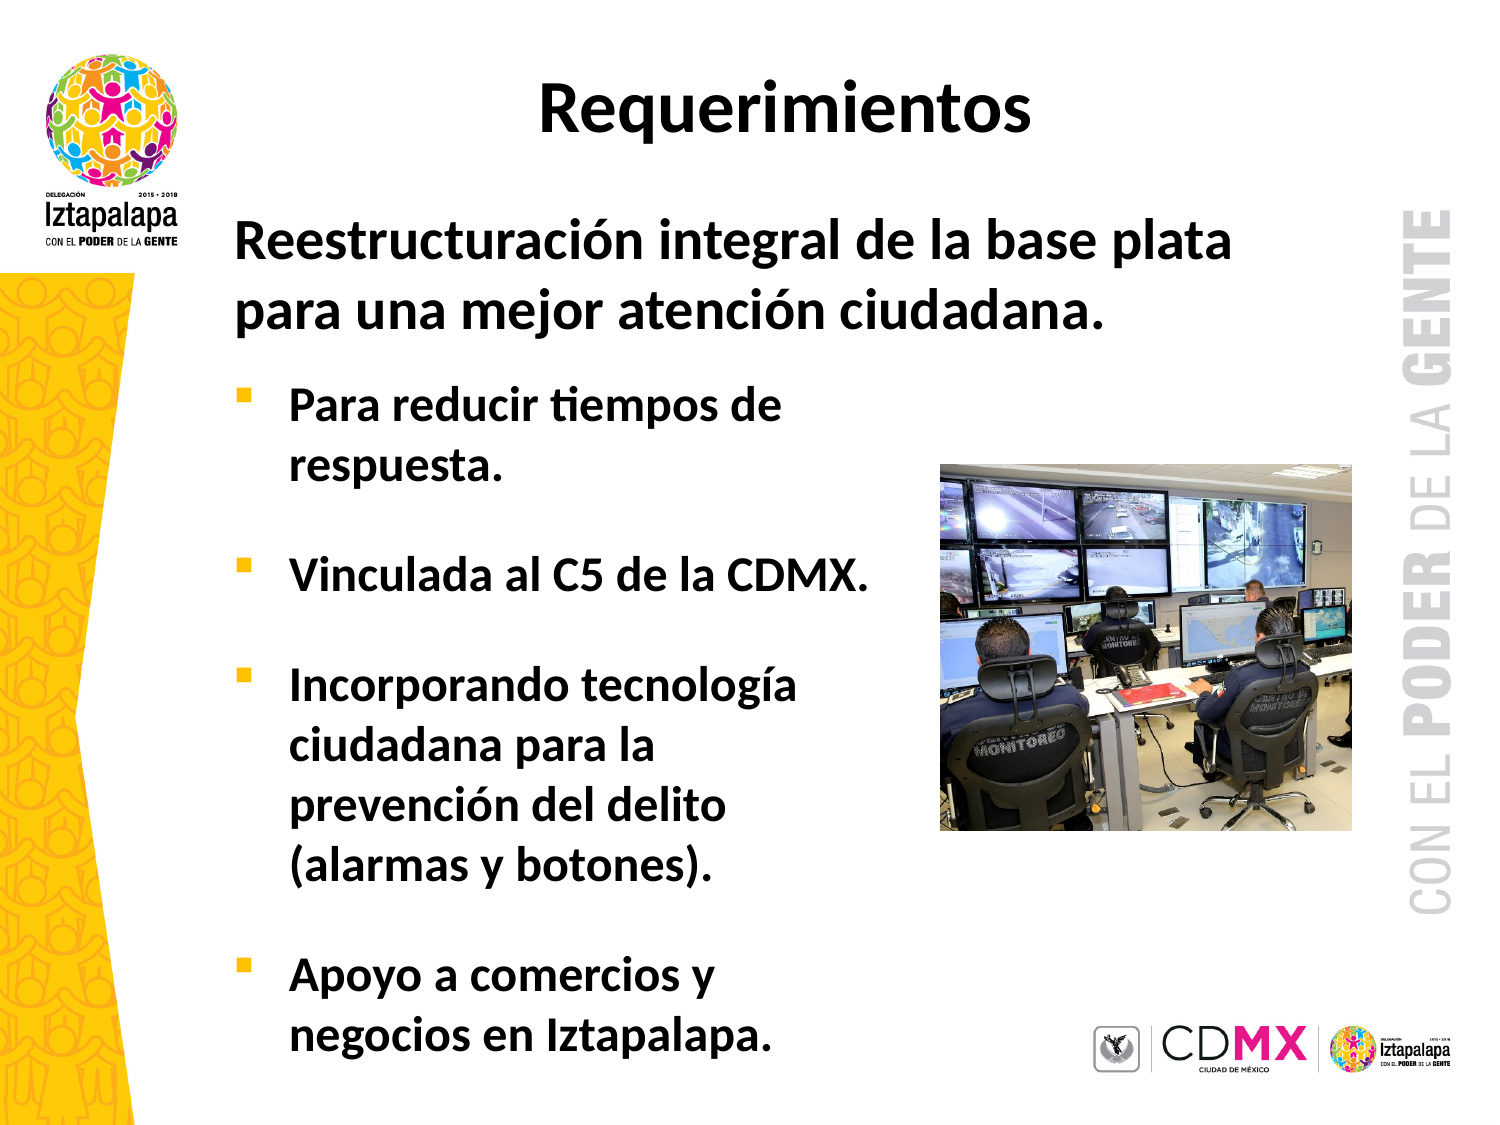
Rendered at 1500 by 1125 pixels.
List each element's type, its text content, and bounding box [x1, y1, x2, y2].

text_box Requerimientos [177, 50, 1394, 155]
text_box Reestructuración integral de la base plata para una mejor atención ciudadana. [219, 193, 1352, 349]
text_box Para reducir tiempos de respuesta. Vinculada al C5 de la CDMX. Incorporando tecnología ciudadana para la prevención del delito (alarmas y botones). Apoyo a comercios y negocios en Iztapalapa. [142, 364, 893, 1125]
picture [0, 0, 1500, 1125]
